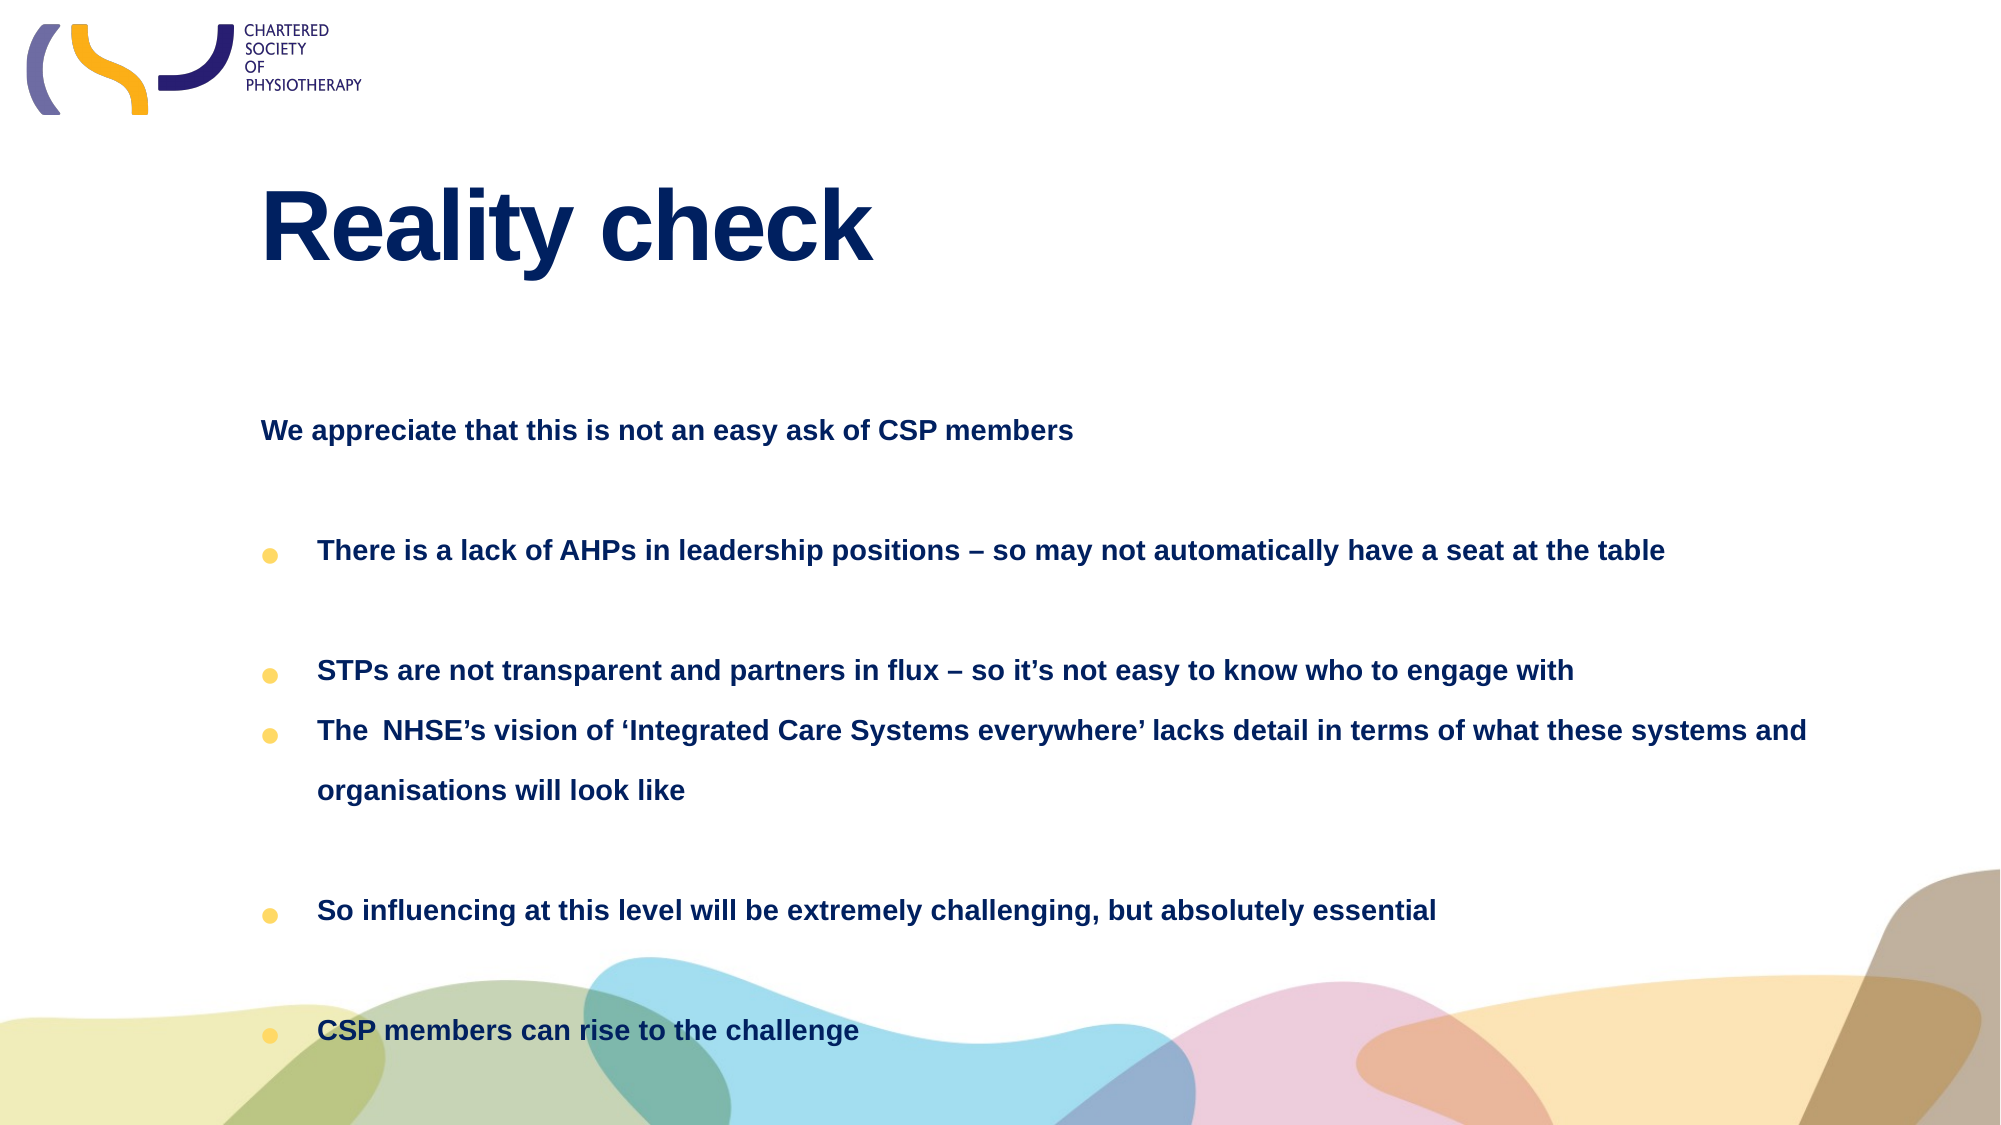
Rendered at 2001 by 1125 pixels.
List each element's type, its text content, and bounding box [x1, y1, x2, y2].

text_box We appreciate that this is not an easy ask of CSP members There is a lack of AHPs in leadership positions – so may not automatically have a seat at the table STPs are not transparent and partners in flux – so it’s not easy to know who to engage with The NHSE’s vision of ‘Integrated Care Systems everywhere’ lacks detail in terms of what these systems and organisations will look like So influencing at this level will be extremely challenging, but absolutely essential CSP members can rise to the challenge [246, 397, 1898, 1073]
text_box Reality check [245, 152, 1759, 288]
picture [0, 0, 2001, 1125]
